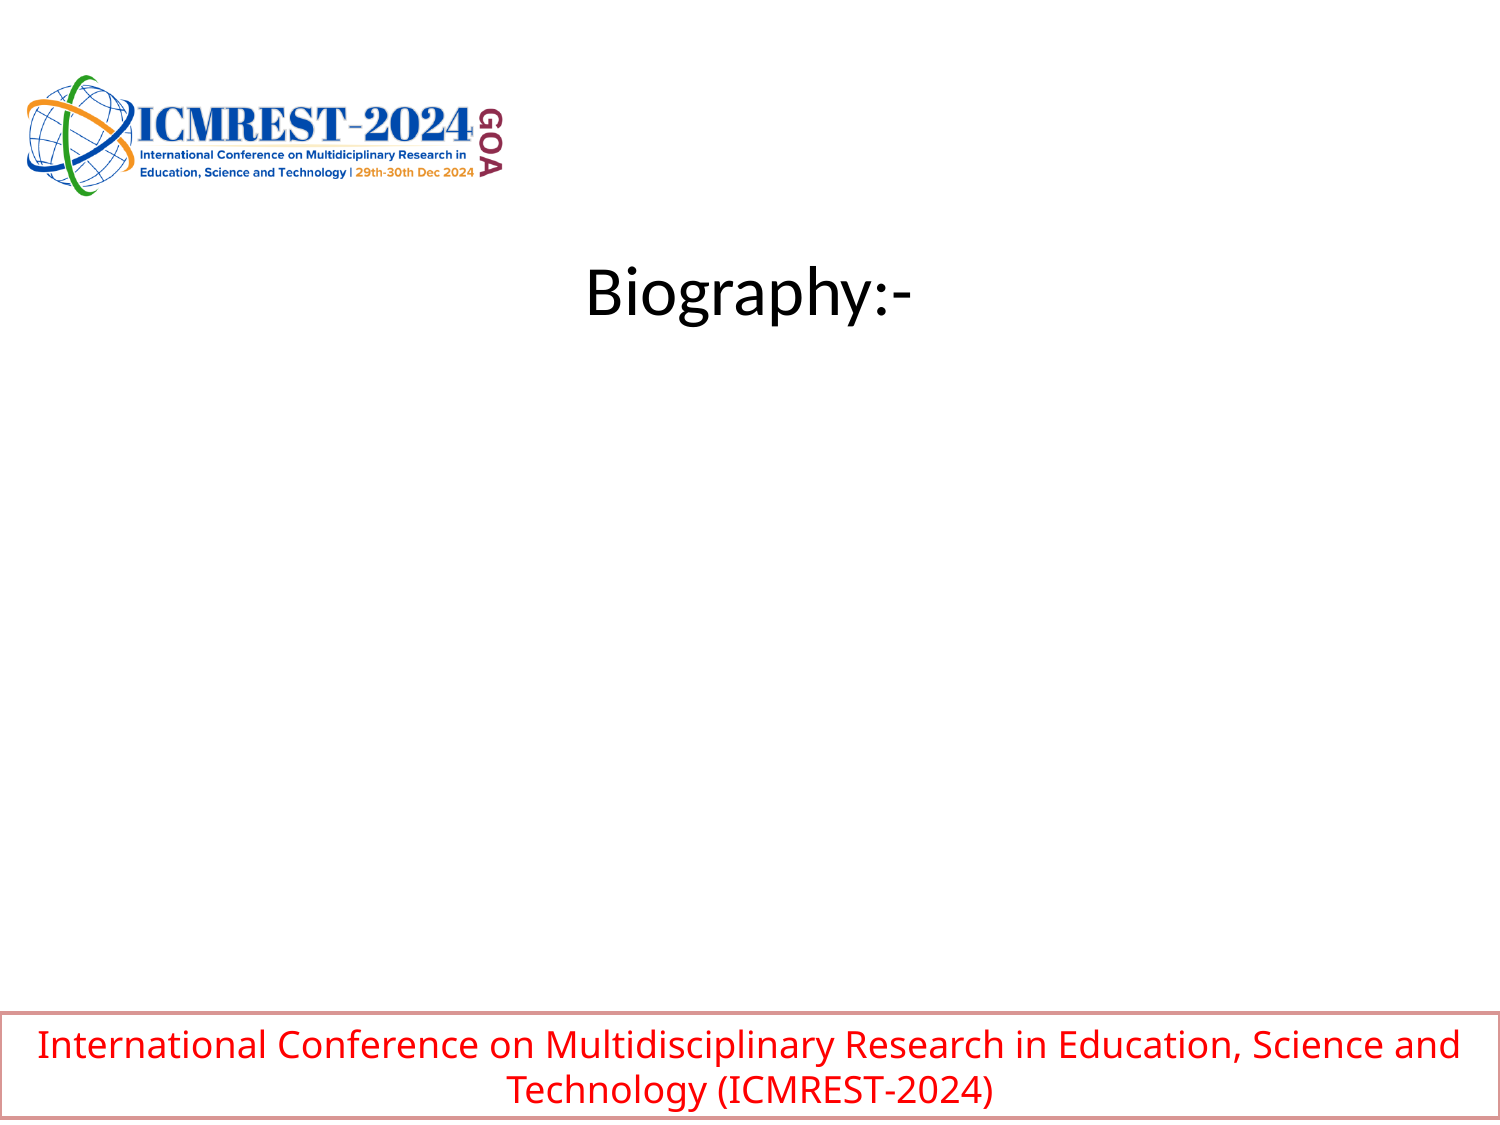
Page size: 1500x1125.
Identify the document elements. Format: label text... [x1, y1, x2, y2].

picture [23, 70, 505, 203]
text_box International Conference on Multidisciplinary Research in Education, Science and Technology (ICMREST-2024) [0, 1011, 1500, 1120]
title Biography:- [75, 237, 1425, 338]
